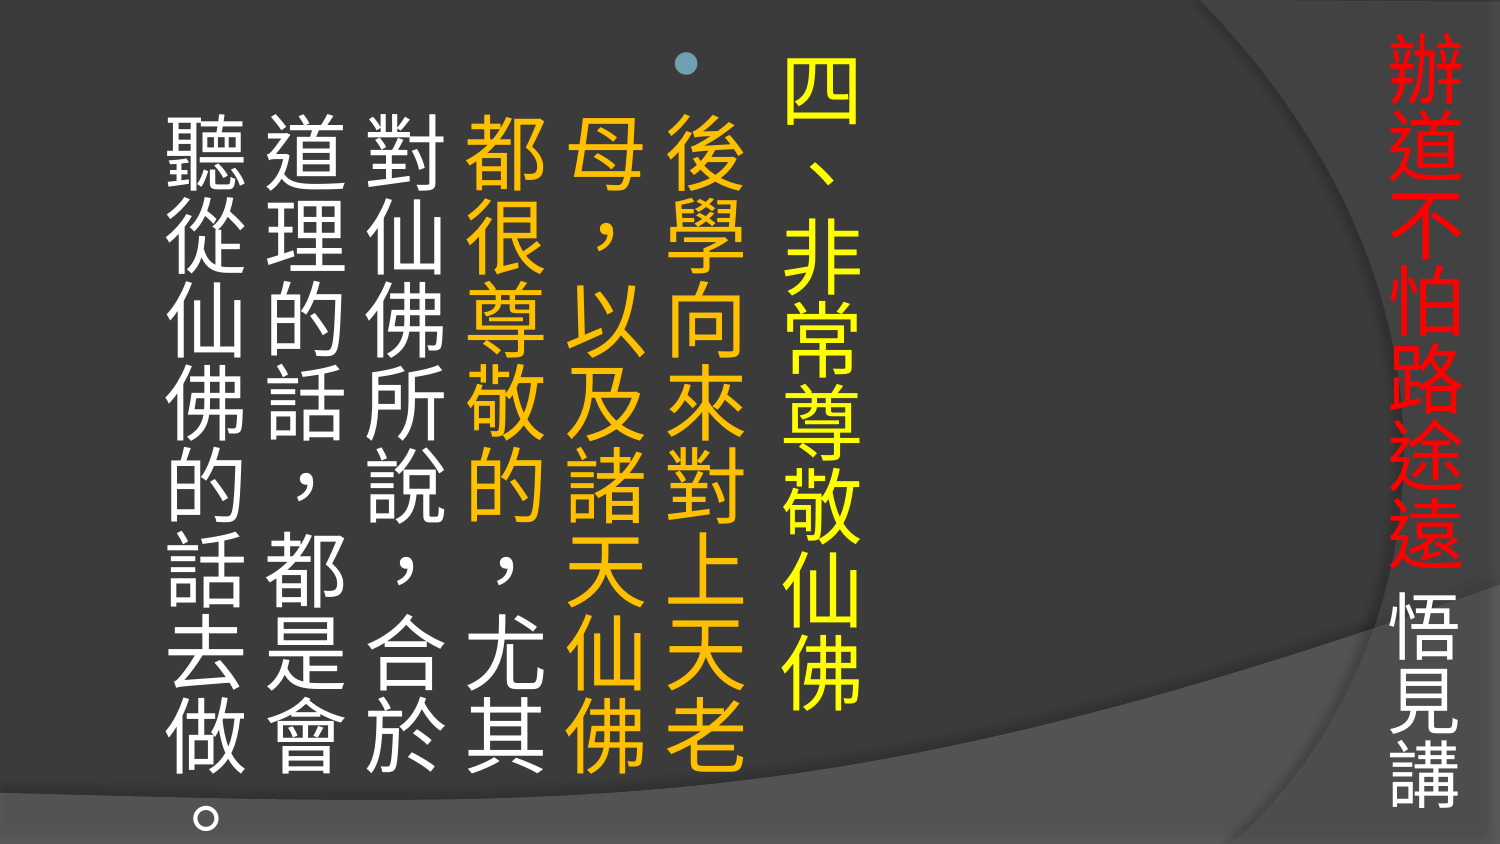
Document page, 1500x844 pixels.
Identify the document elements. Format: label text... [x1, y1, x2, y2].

list 四、非常尊敬仙佛 後學向來對上天老母，以及諸天仙佛都很尊敬的，尤其對仙佛所說，合於道理的話，都是會聽從仙佛的話去做。 [29, 27, 1365, 820]
title 辦道不怕路途遠 悟見講 [1364, 21, 1483, 820]
